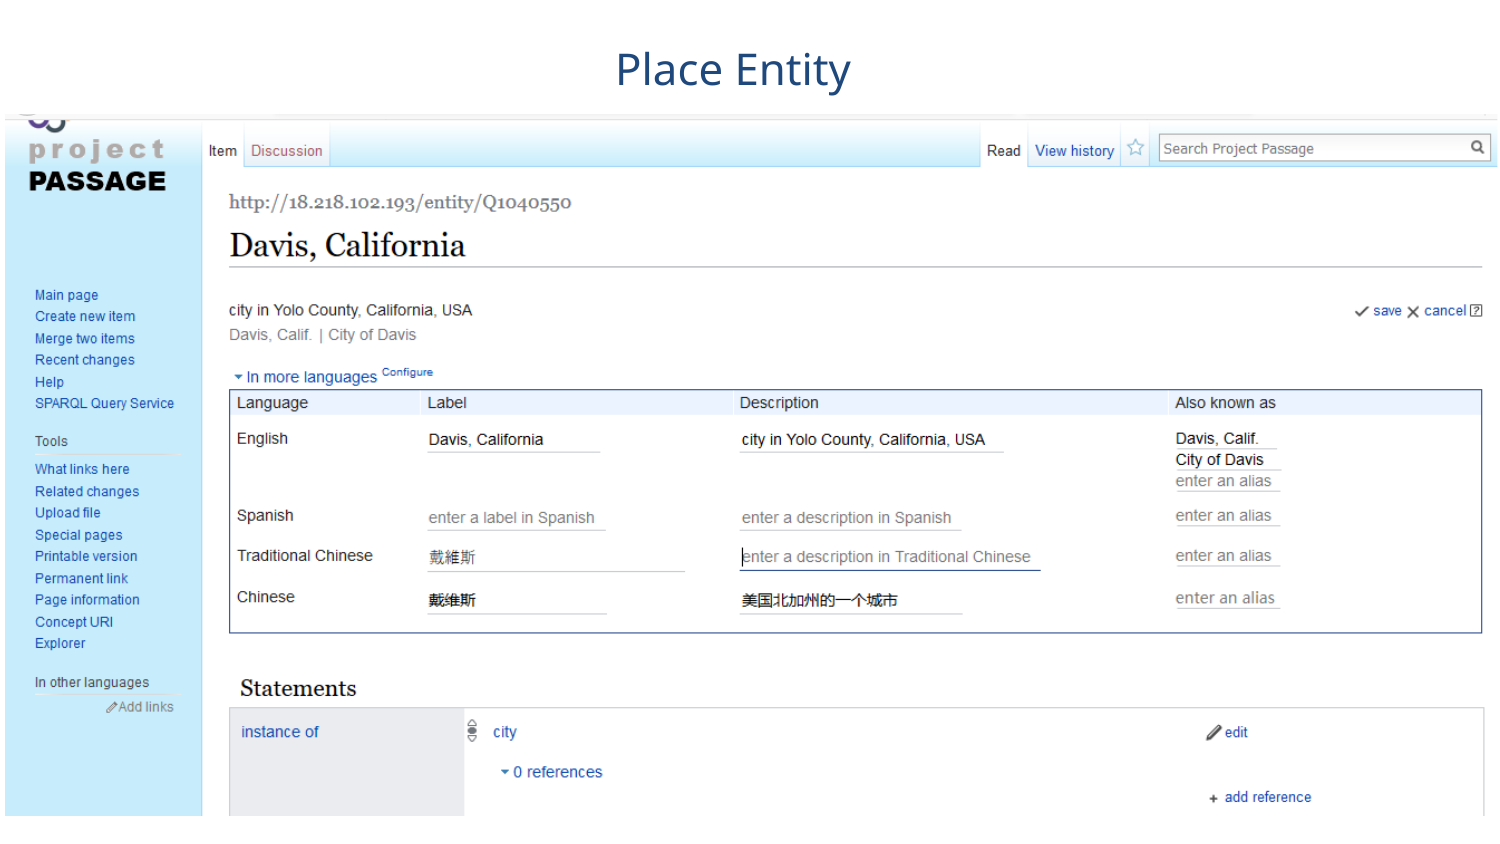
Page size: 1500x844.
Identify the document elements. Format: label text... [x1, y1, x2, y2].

text_box Place Entity [467, 34, 1000, 102]
picture [0, 114, 1498, 817]
